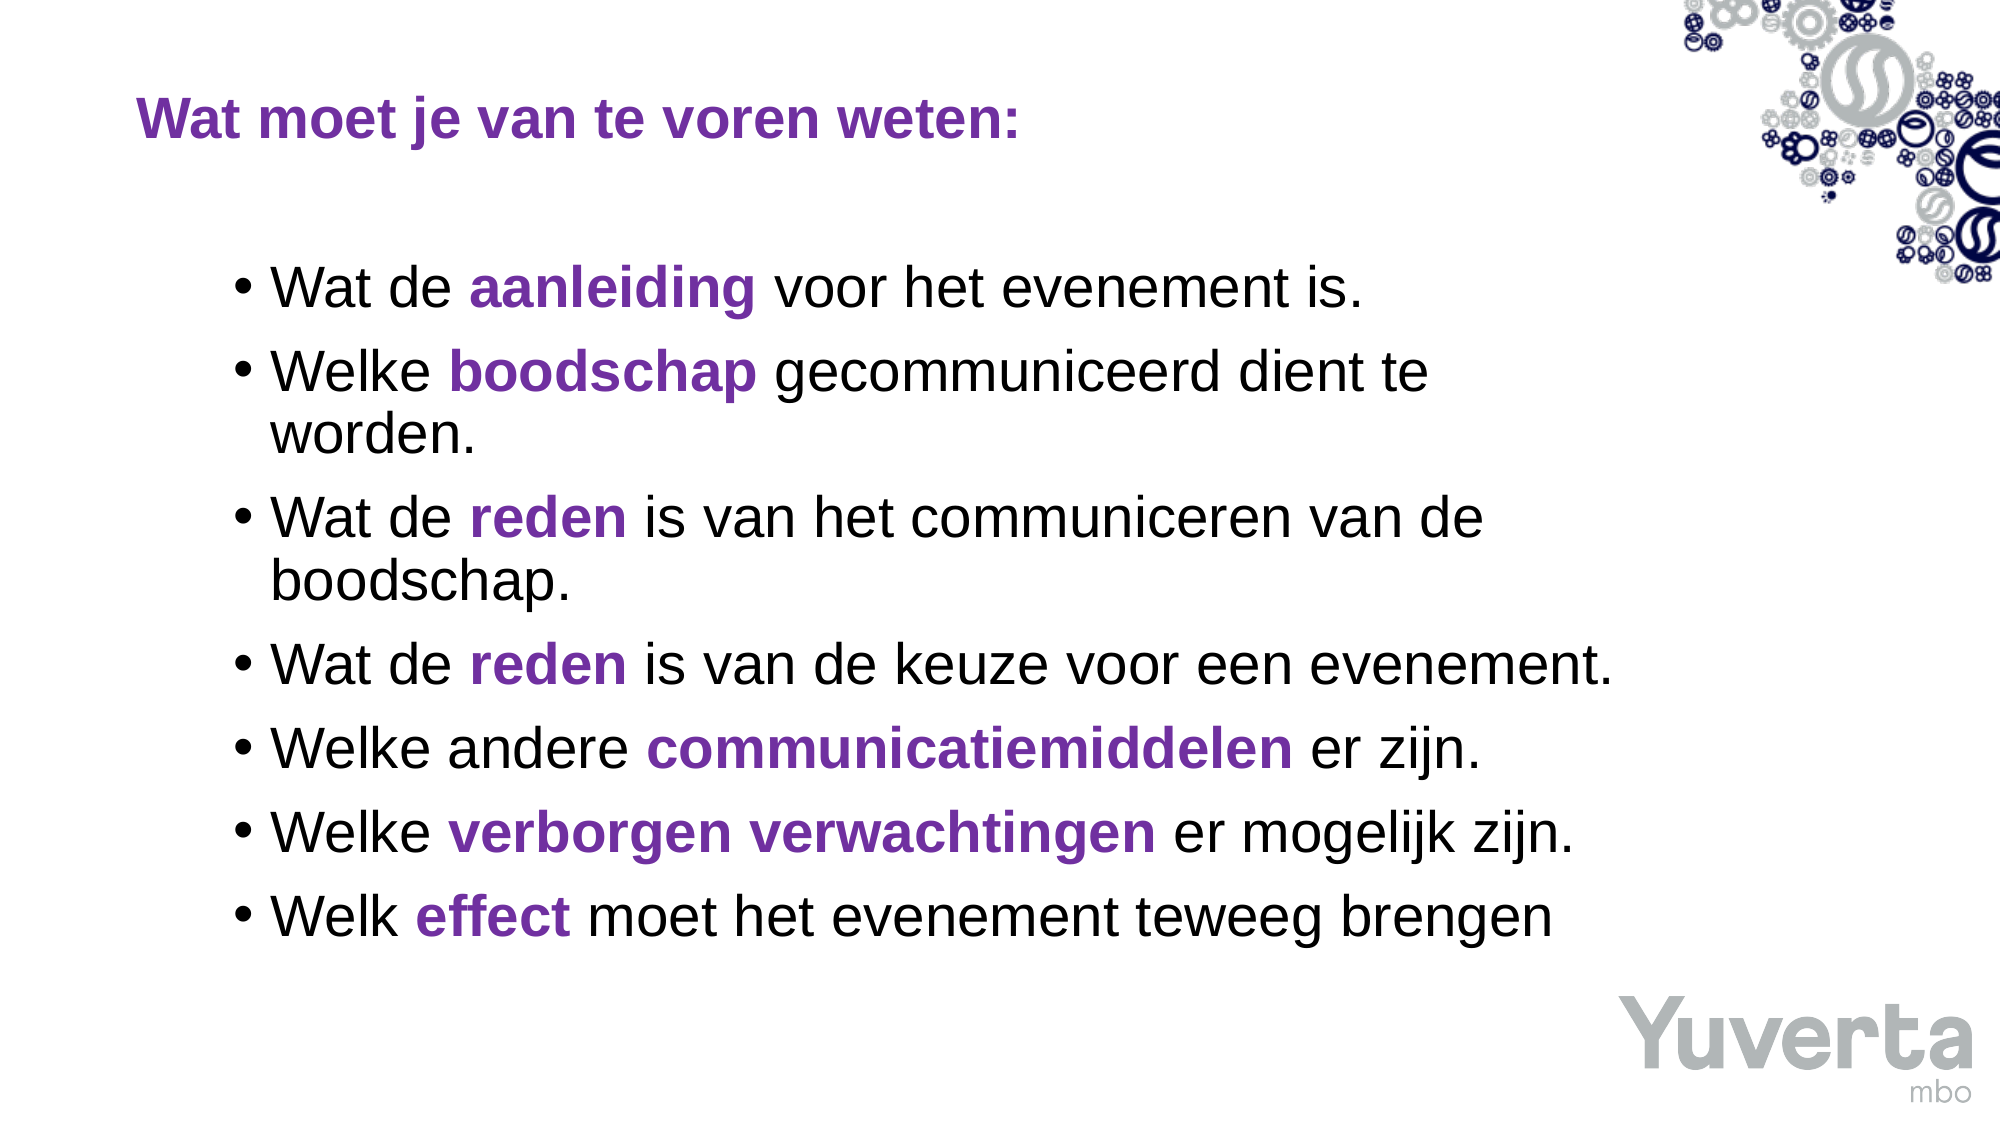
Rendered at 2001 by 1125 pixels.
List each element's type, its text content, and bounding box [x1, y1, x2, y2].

picture [0, 0, 2000, 1125]
list Wat de aanleiding voor het evenement is. Welke boodschap gecommuniceerd dient te worden. Wat de reden is van het communiceren van de boodschap. Wat de reden is van de keuze voor een evenement. Welke andere communicatiemiddelen er zijn. Welke verborgen verwachtingen er mogelijk zijn. Welk effect moet het evenement teweeg brengen [218, 249, 1670, 1059]
title Wat moet je van te voren weten: [121, 66, 1576, 174]
